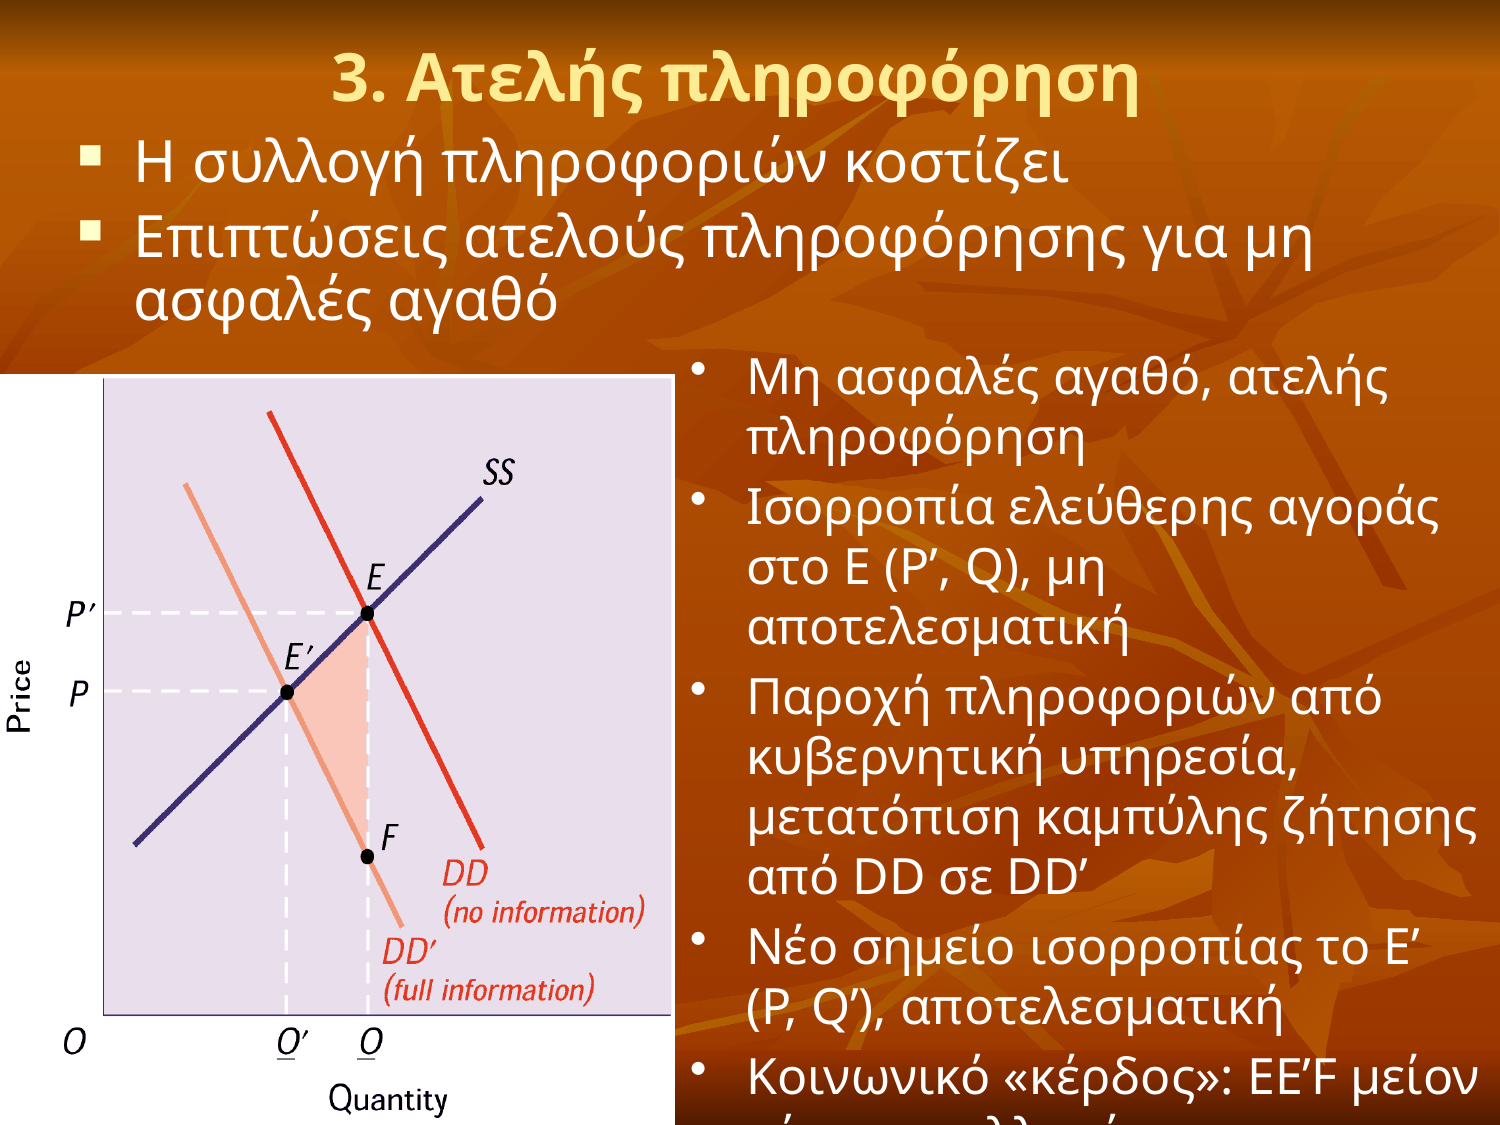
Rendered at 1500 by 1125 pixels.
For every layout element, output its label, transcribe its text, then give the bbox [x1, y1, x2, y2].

text_box Μη ασφαλές αγαθό, ατελής πληροφόρηση Ισορροπία ελεύθερης αγοράς στο Ε (P’, Q), μη αποτελεσματική Παροχή πληροφοριών από κυβερνητική υπηρεσία, μετατόπιση καμπύλης ζήτησης από DD σε DD’ Νέο σημείο ισορροπίας το Ε’ (P, Q’), αποτελεσματική Κοινωνικό «κέρδος»: EE’F μείον κόστος συλλογής πληροφοριών [674, 337, 1500, 1100]
title 3. Ατελής πληροφόρηση [99, 24, 1376, 124]
picture [0, 374, 676, 1125]
list Η συλλογή πληροφοριών κοστίζει Επιπτώσεις ατελούς πληροφόρησης για μη ασφαλές αγαθό [62, 124, 1451, 351]
